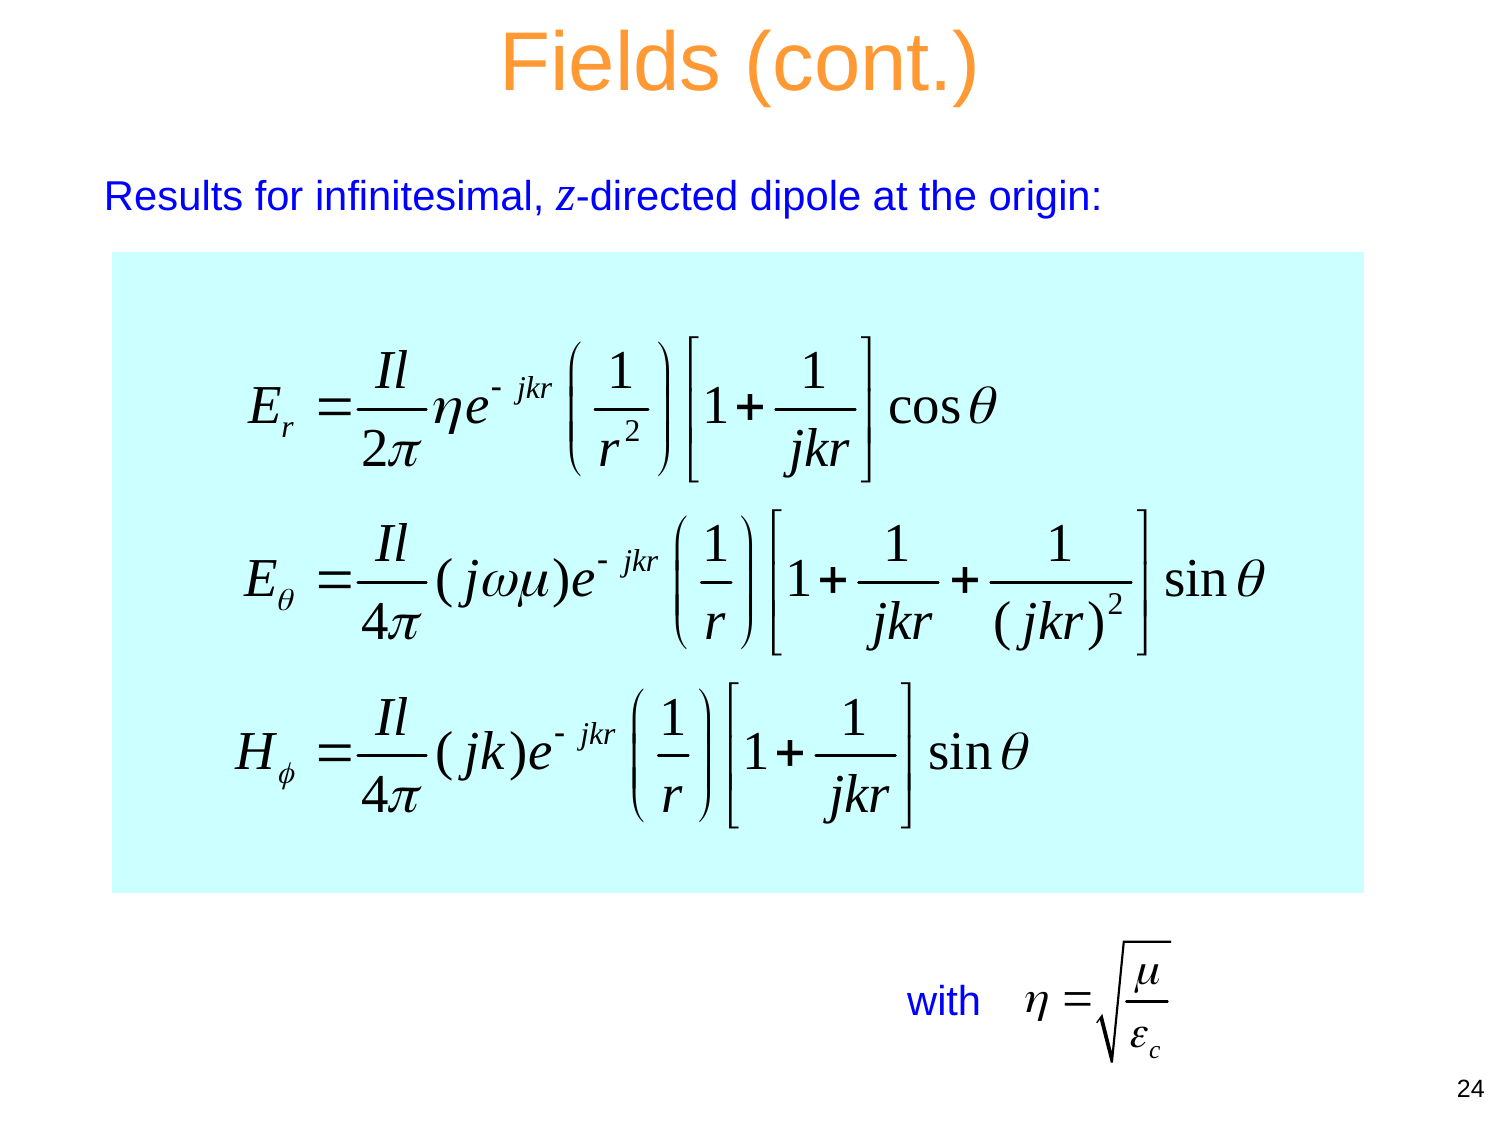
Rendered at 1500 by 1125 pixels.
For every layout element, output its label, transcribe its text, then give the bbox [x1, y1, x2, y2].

text_box Results for infinitesimal, z-directed dipole at the origin: [89, 153, 1184, 228]
text_box Fields (cont.) [429, 0, 1052, 115]
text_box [1019, 930, 1179, 1073]
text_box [225, 326, 1277, 839]
text_box [111, 250, 1366, 895]
text_box with [892, 966, 997, 1032]
slide_number 24 [1187, 1050, 1500, 1125]
